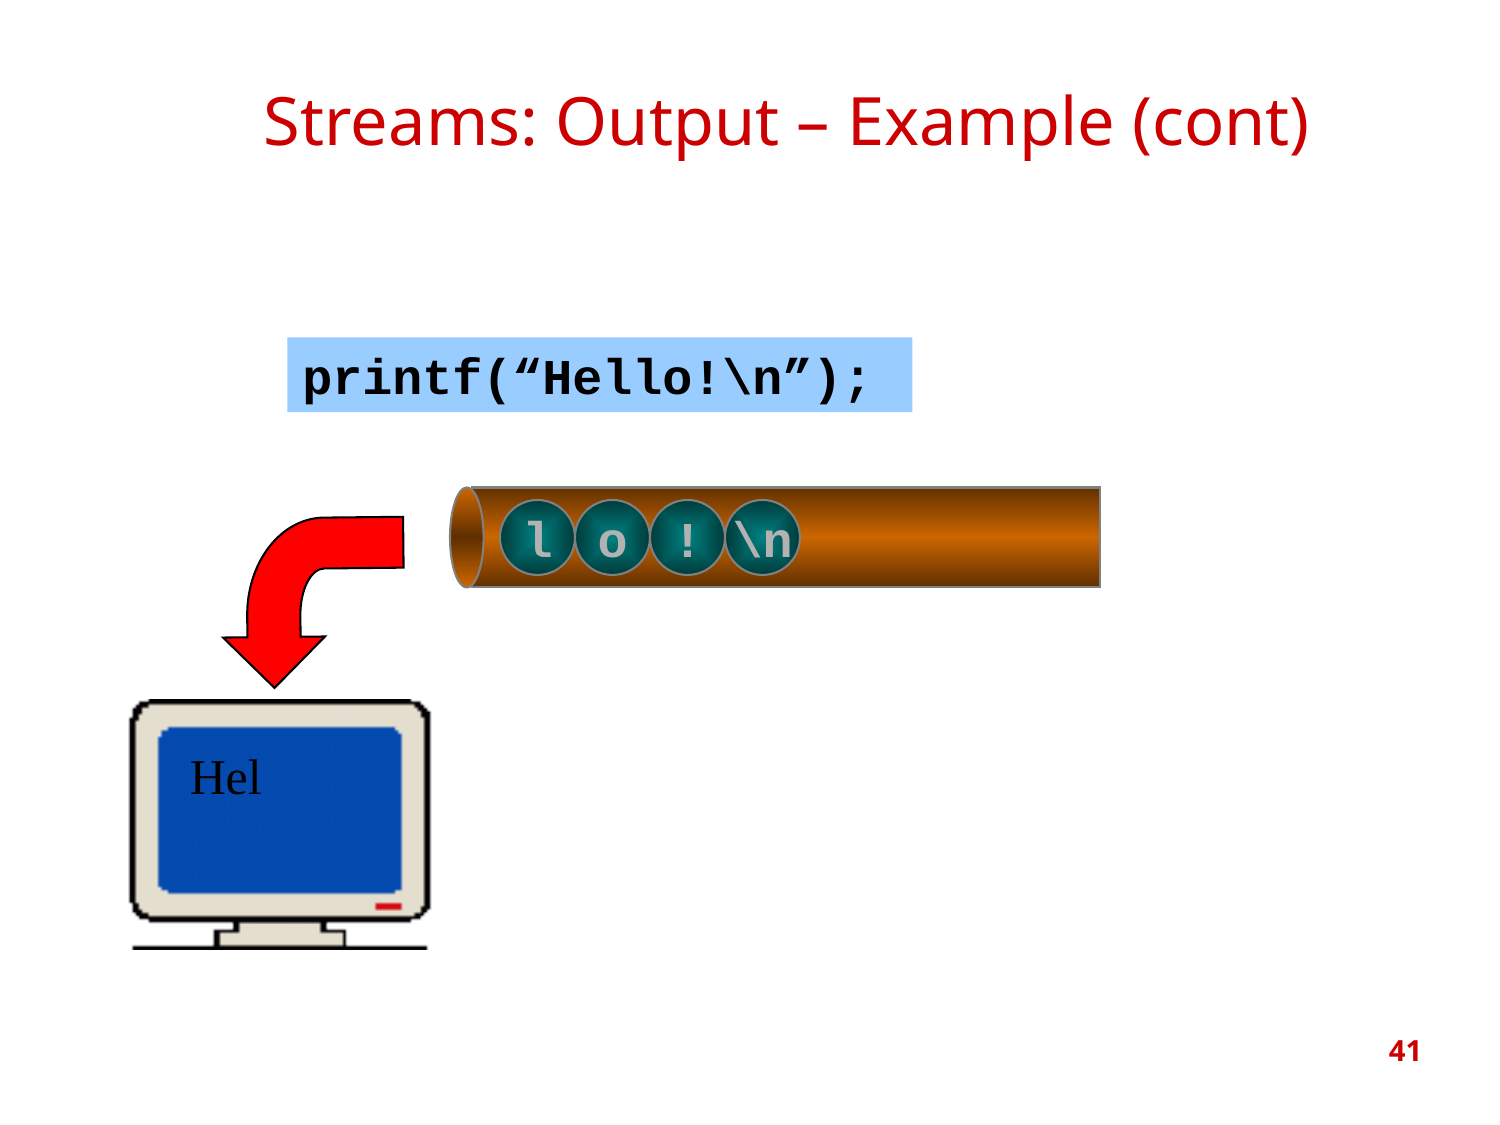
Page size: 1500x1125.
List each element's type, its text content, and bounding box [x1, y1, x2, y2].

text_box printf(“Hello!\n”); [287, 337, 913, 413]
slide_number 41 [1250, 1025, 1438, 1100]
text_box [223, 516, 404, 688]
title Streams: Output – Example (cont) [75, 75, 1500, 163]
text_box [449, 487, 1101, 588]
picture [74, 699, 501, 950]
